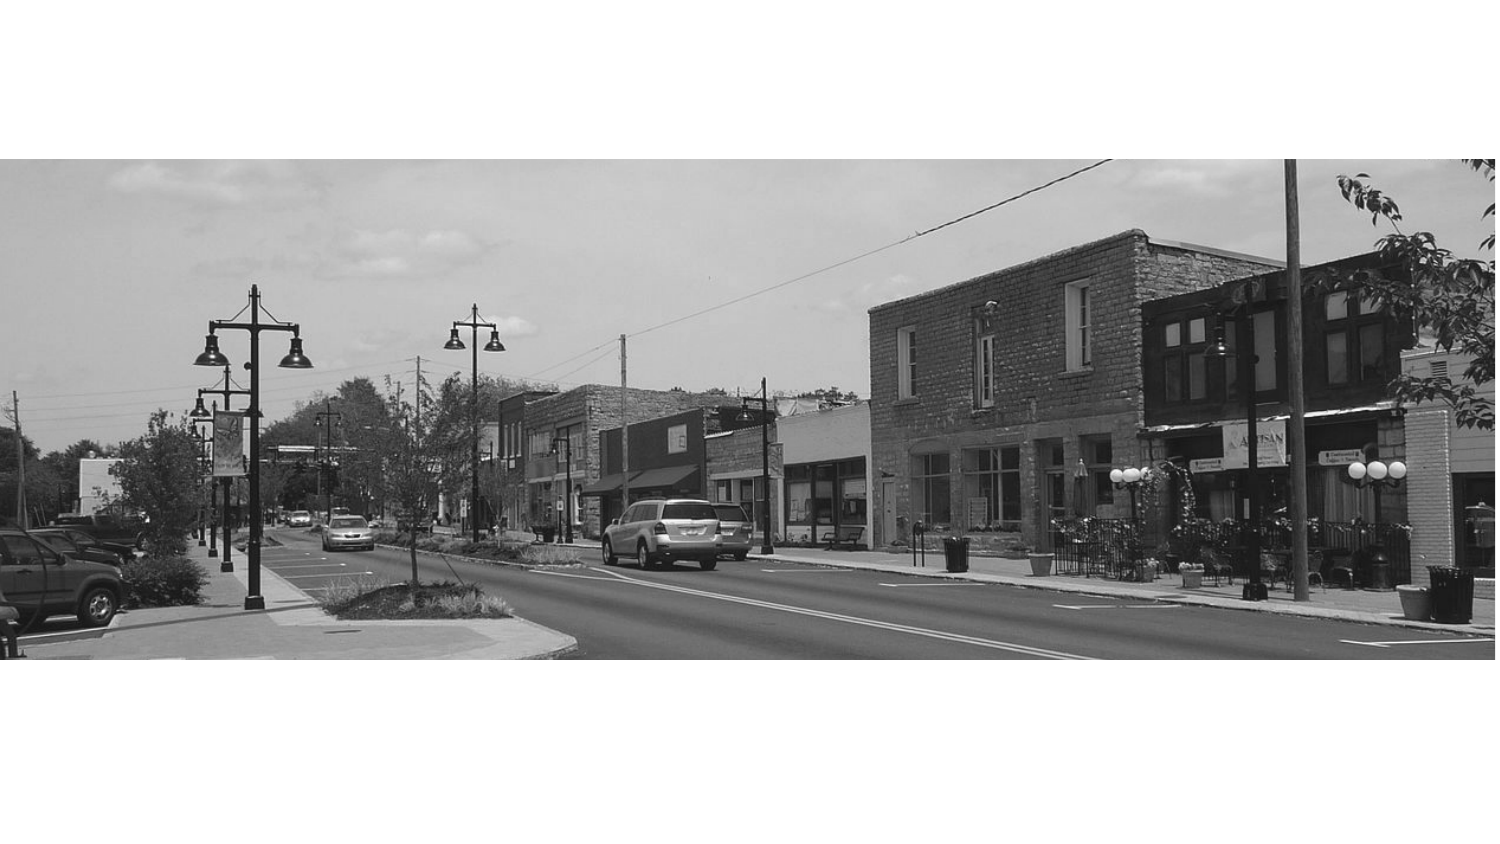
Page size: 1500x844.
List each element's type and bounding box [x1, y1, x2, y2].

picture [0, 159, 1496, 660]
